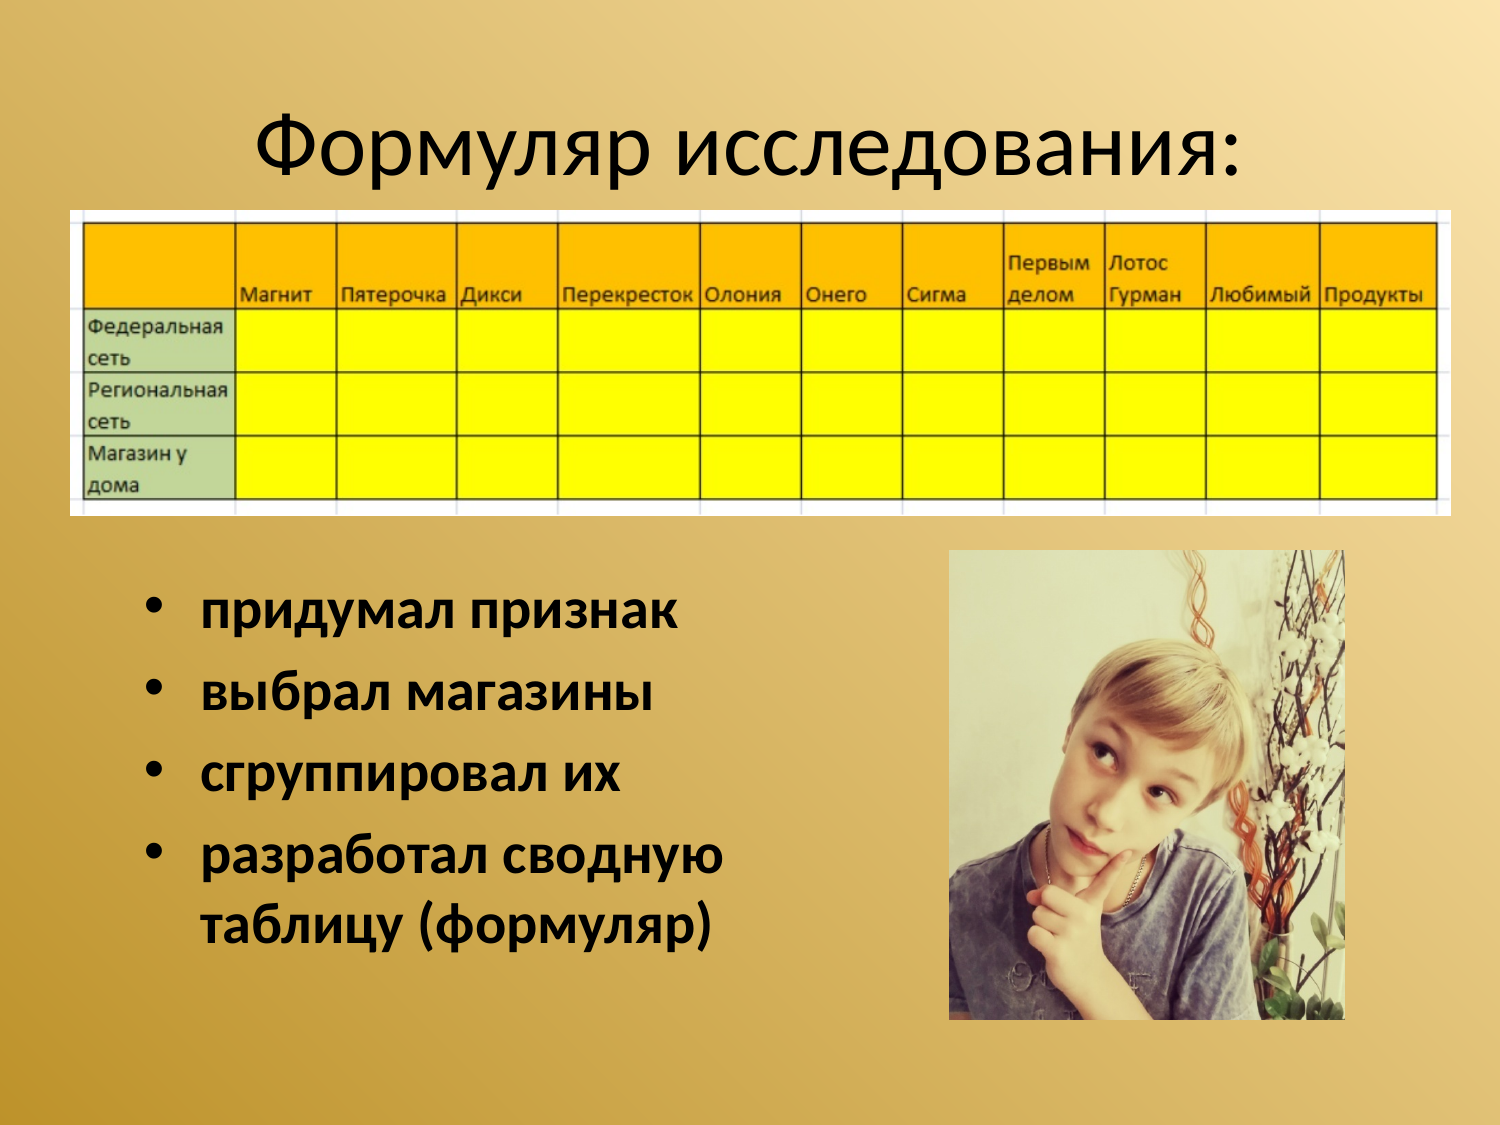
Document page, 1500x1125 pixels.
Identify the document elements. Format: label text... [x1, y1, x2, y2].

title Формуляр исследования: [75, 45, 1425, 209]
list придумал признак выбрал магазины сгруппировал их разработал сводную таблицу (формуляр) [128, 562, 868, 1041]
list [70, 210, 1452, 516]
picture [948, 550, 1345, 1020]
